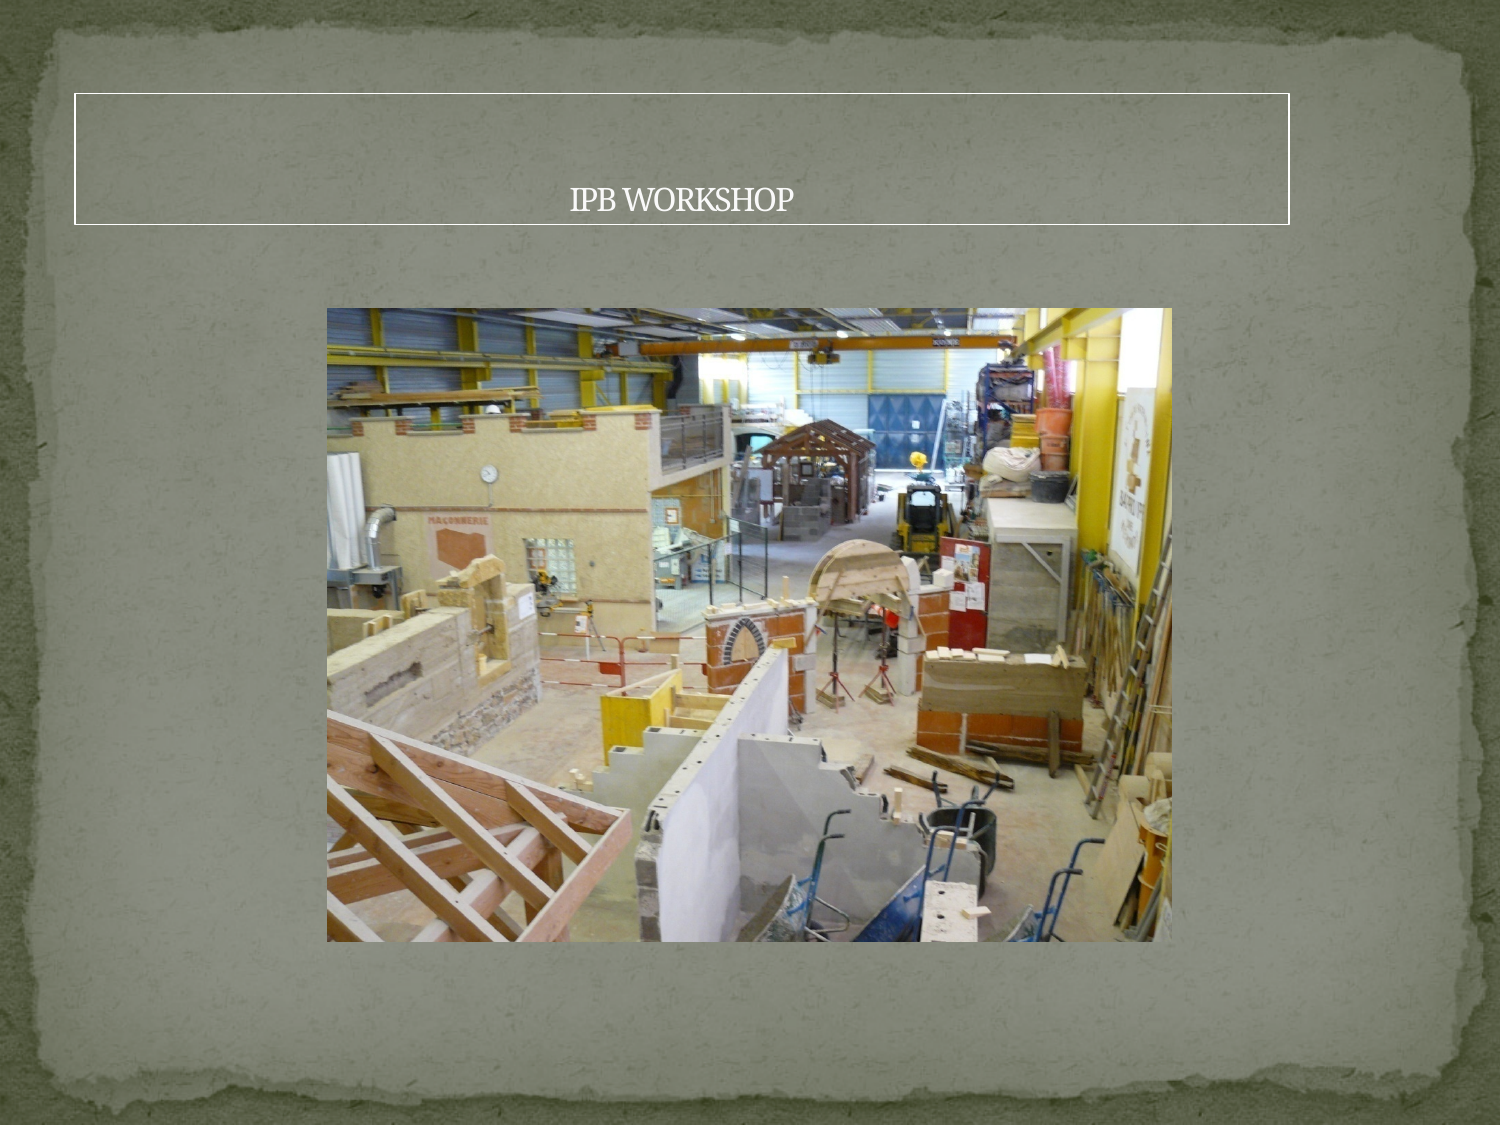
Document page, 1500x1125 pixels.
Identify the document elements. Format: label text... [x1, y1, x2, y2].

title IPB WORKSHOP [74, 93, 1290, 225]
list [329, 310, 1172, 940]
